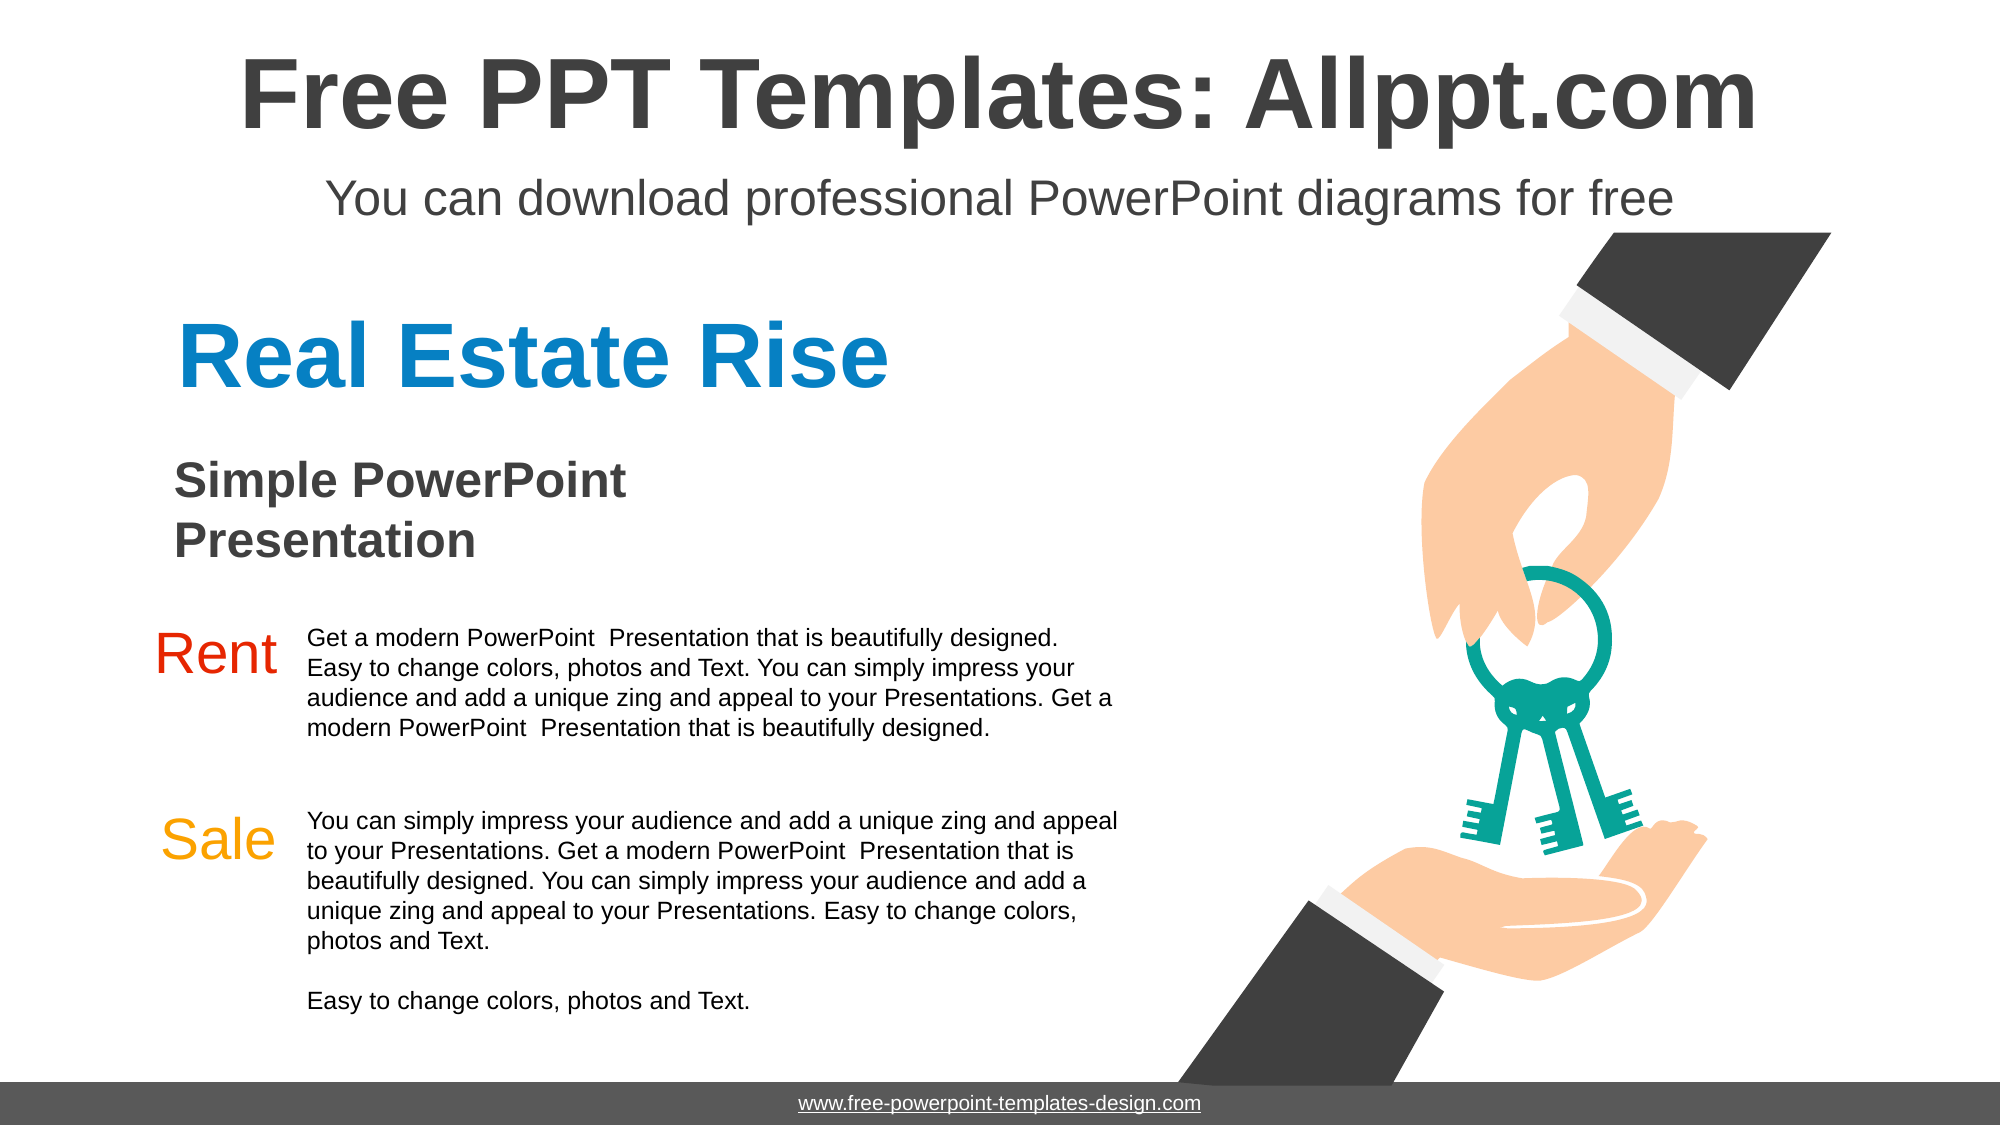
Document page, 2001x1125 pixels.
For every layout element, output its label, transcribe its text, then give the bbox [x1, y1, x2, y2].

text_box [1575, 231, 1834, 392]
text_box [1318, 820, 1708, 993]
text_box [1421, 324, 1675, 647]
text_box Rent [96, 607, 293, 693]
text_box www.free-powerpoint-templates-design.com [0, 1082, 2000, 1123]
text_box Simple PowerPoint Presentation [159, 439, 738, 575]
text_box Sale [96, 793, 293, 879]
text_box Get a modern PowerPoint Presentation that is beautifully designed. Easy to change colors, photos and Text. You can simply impress your audience and add a unique zing and appeal to your Presentations. Get a modern PowerPoint Presentation that is beautifully designed. [292, 614, 1136, 749]
text_box [1176, 898, 1445, 1087]
text_box You can simply impress your audience and add a unique zing and appeal to your Presentations. Get a modern PowerPoint Presentation that is beautifully designed. You can simply impress your audience and add a unique zing and appeal to your Presentations. Easy to change colors, photos and Text. Easy to change colors, photos and Text. [292, 797, 1136, 1022]
list You can download professional PowerPoint diagrams for free [0, 164, 2000, 234]
text_box [1557, 287, 1702, 402]
text_box [1466, 565, 1640, 820]
text_box Real Estate Rise [162, 287, 907, 413]
title Free PPT Templates: Allppt.com [0, 32, 2000, 161]
